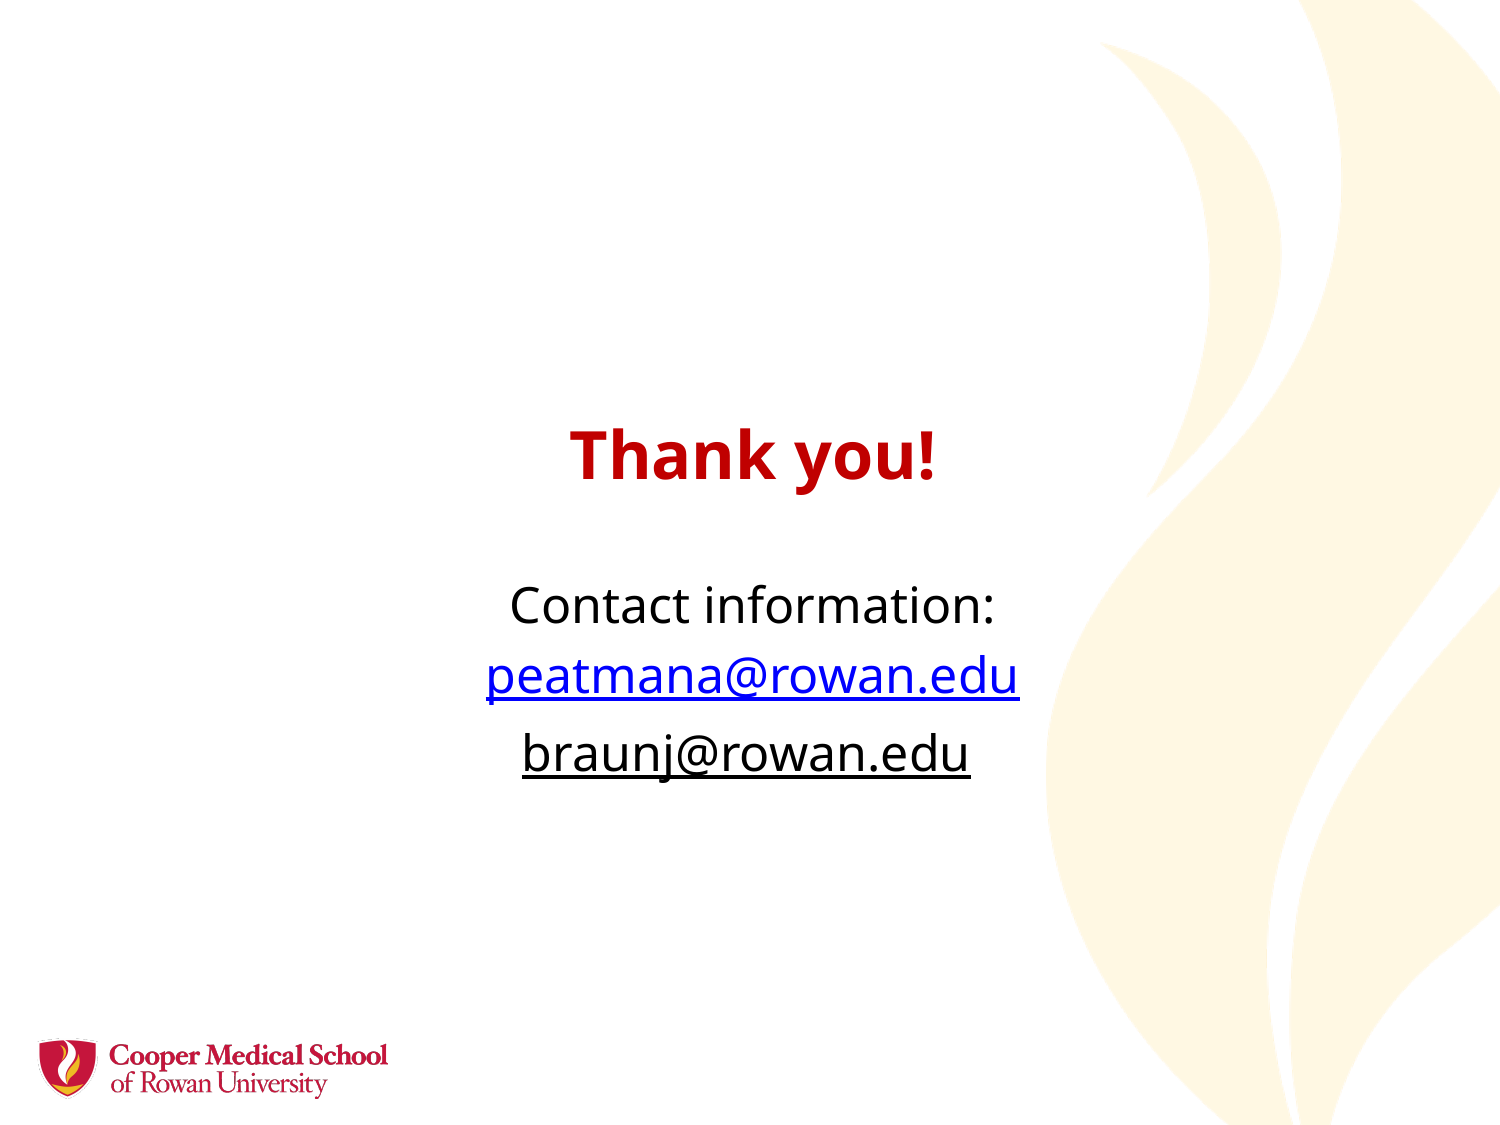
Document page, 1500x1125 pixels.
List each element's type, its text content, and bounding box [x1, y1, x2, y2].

list Thank you! Contact information: peatmana@rowan.edu braunj@rowan.edu [112, 200, 1394, 1013]
picture [37, 1038, 388, 1099]
